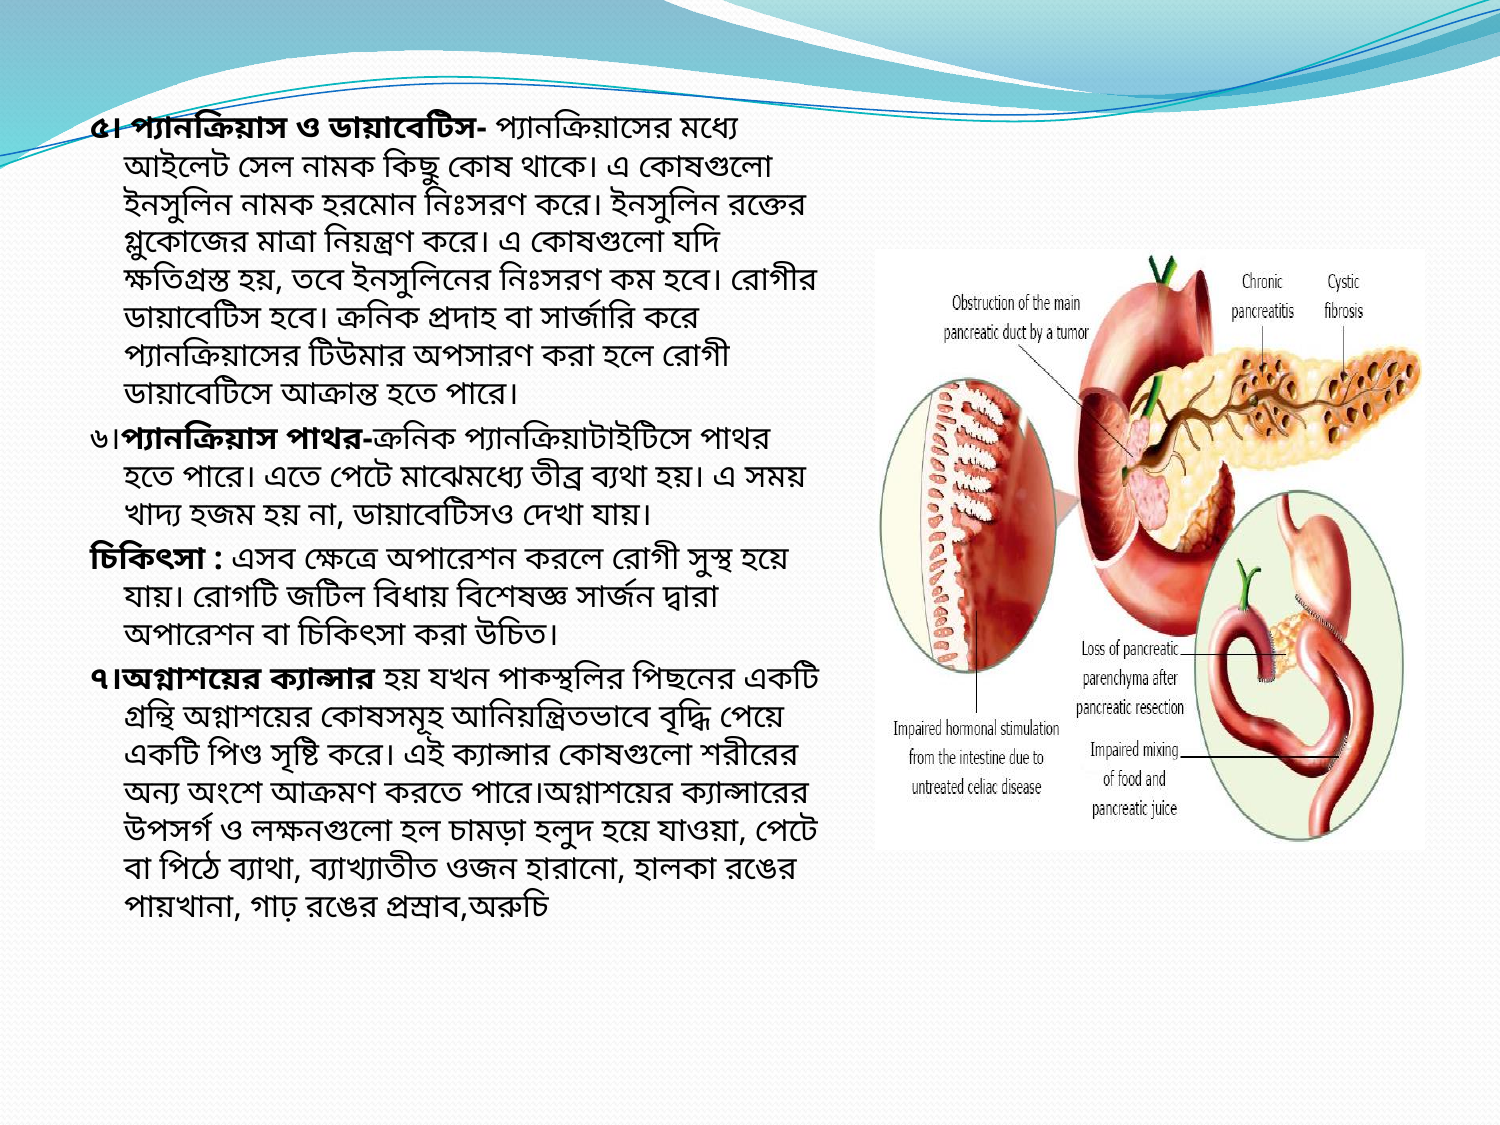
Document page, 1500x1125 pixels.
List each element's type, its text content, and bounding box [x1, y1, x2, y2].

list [874, 249, 1426, 851]
list ৫। প্যানক্রিয়াস ও ডায়াবেটিস- প্যানক্রিয়াসের মধ্যে আইলেট সেল নামক কিছু কোষ থাকে। এ কোষগুলো ইনসুলিন নামক হরমোন নিঃসরণ করে। ইনসুলিন রক্তের গ্লুকোজের মাত্রা নিয়ন্ত্রণ করে। এ কোষগুলো যদি ক্ষতিগ্রস্ত হয়, তবে ইনসুলিনের নিঃসরণ কম হবে। রোগীর ডায়াবেটিস হবে। ক্রনিক প্রদাহ বা সার্জারি করে প্যানক্রিয়াসের টিউমার অপসারণ করা হলে রোগী ডায়াবেটিসে আক্রান্ত হতে পারে। ৬।প্যানক্রিয়াস পাথর-ক্রনিক প্যানক্রিয়াটাইটিসে পাথর হতে পারে। এতে পেটে মাঝেমধ্যে তীব্র ব্যথা হয়। এ সময় খাদ্য হজম হয় না, ডায়াবেটিসও দেখা যায়। চিকিৎসা : এসব ক্ষেত্রে অপারেশন করলে রোগী সুস্থ হয়ে যায়। রোগটি জটিল বিধায় বিশেষজ্ঞ সার্জন দ্বারা অপারেশন বা চিকিৎসা করা উচিত। ৭।অগ্নাশয়ের ক্যান্সার হয় যখন পাক্স্থলির পিছনের একটি গ্রন্থি অগ্নাশয়ের কোষসমূহ আনিয়ন্ত্রিতভাবে বৃদ্ধি পেয়ে একটি পিণ্ড সৃষ্টি করে। এই ক্যান্সার কোষগুলো শরীরের অন্য অংশে আক্রমণ করতে পারে।অগ্নাশয়ের ক্যান্সারের উপসর্গ ও লক্ষনগুলো হল চামড়া হলুদ হয়ে যাওয়া, পেটে বা পিঠে ব্যাথা, ব্যাখ্যাতীত ওজন হারানো, হালকা রঙের পায়খানা, গাঢ় রঙের প্রস্রাব,অরুচি [75, 99, 838, 1005]
